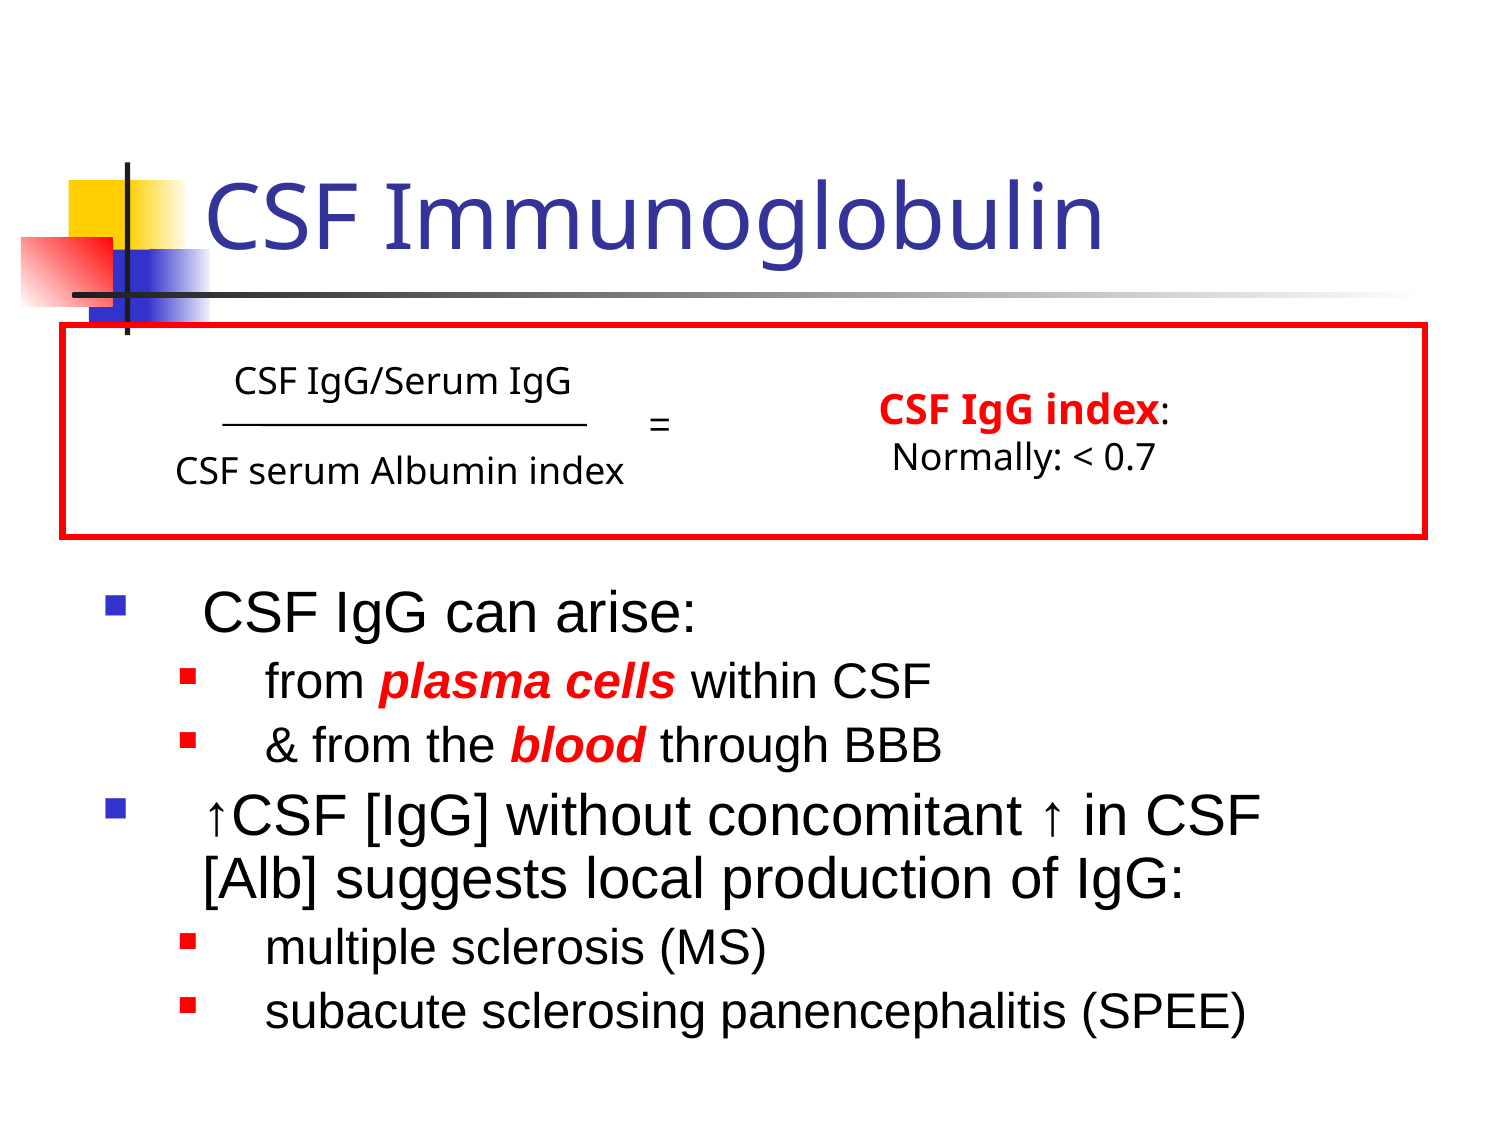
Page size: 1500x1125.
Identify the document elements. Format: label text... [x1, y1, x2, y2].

list CSF IgG can arise: from plasma cells within CSF & from the blood through BBB ↑CSF [IgG] without concomitant ↑ in CSF [Alb] suggests local production of IgG: multiple sclerosis (MS) subacute sclerosing panencephalitis (SPEE) [87, 574, 1363, 1063]
title CSF Immunoglobulin [188, 34, 1468, 276]
text_box [62, 324, 1425, 538]
